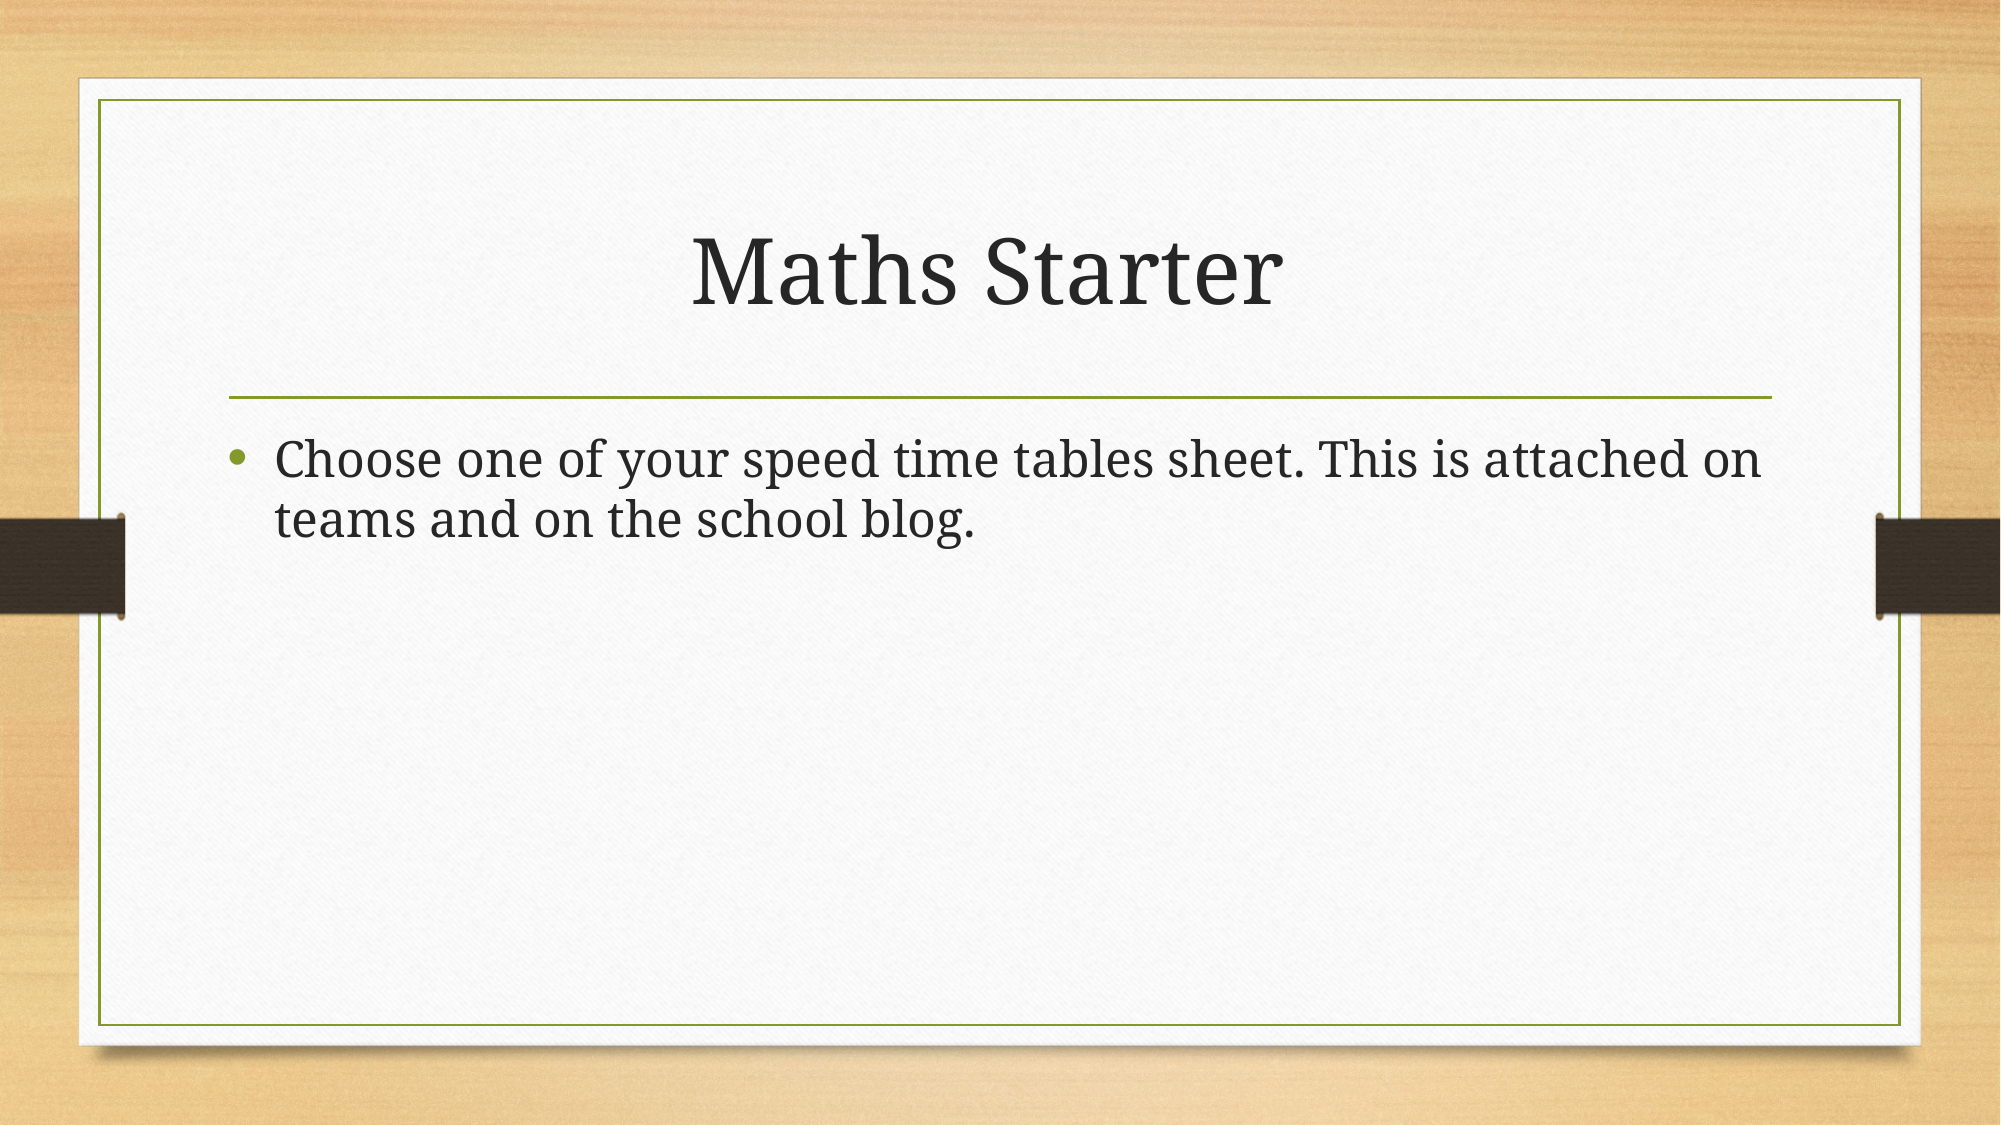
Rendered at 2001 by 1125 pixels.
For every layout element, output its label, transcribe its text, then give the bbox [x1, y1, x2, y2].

title Maths Starter [212, 161, 1788, 375]
picture [0, 0, 2001, 1125]
list Choose one of your speed time tables sheet. This is attached on teams and on the school blog. [212, 419, 1788, 964]
